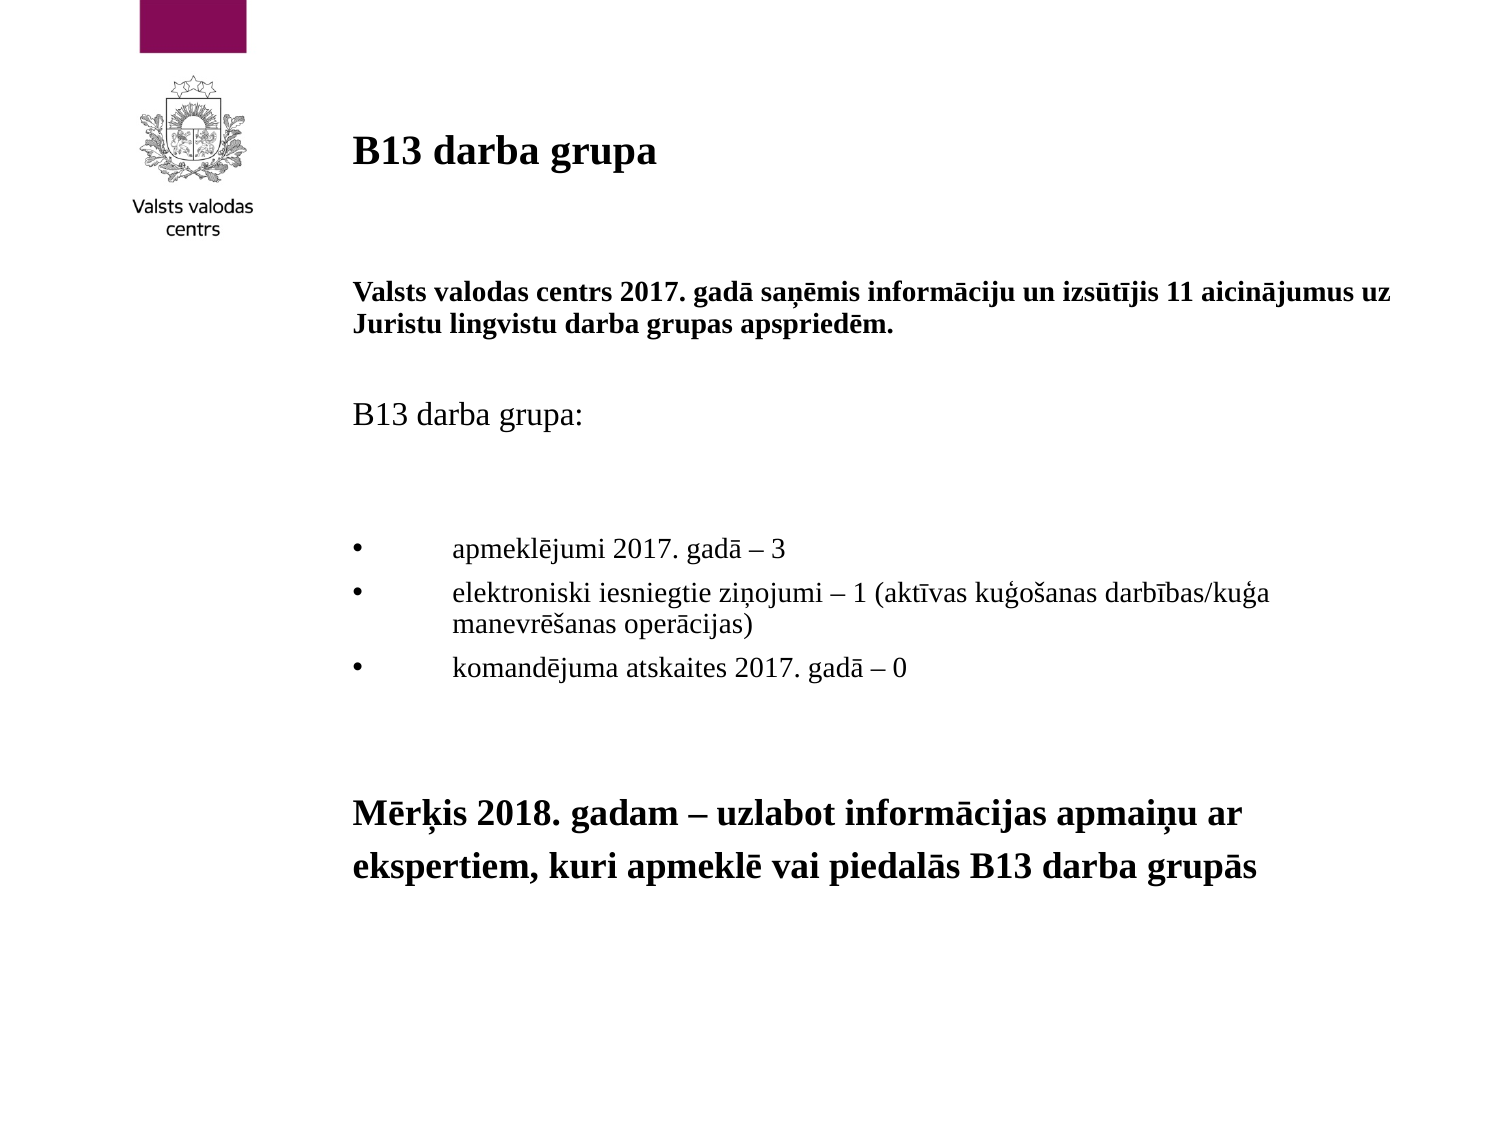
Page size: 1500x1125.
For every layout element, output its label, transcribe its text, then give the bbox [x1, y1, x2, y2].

subtitle Valsts valodas centrs 2017. gadā saņēmis informāciju un izsūtījis 11 aicinājumus uz Juristu lingvistu darba grupas apspriedēm. B13 darba grupa: apmeklējumi 2017. gadā – 3 elektroniski iesniegtie ziņojumi – 1 (aktīvas kuģošanas darbības/kuģa manevrēšanas operācijas) komandējuma atskaites 2017. gadā – 0 Mērķis 2018. gadam – uzlabot informācijas apmaiņu ar ekspertiem, kuri apmeklē vai piedalās B13 darba grupās [337, 206, 1450, 1032]
title B13 darba grupa [338, 24, 1376, 182]
picture [48, 0, 338, 322]
